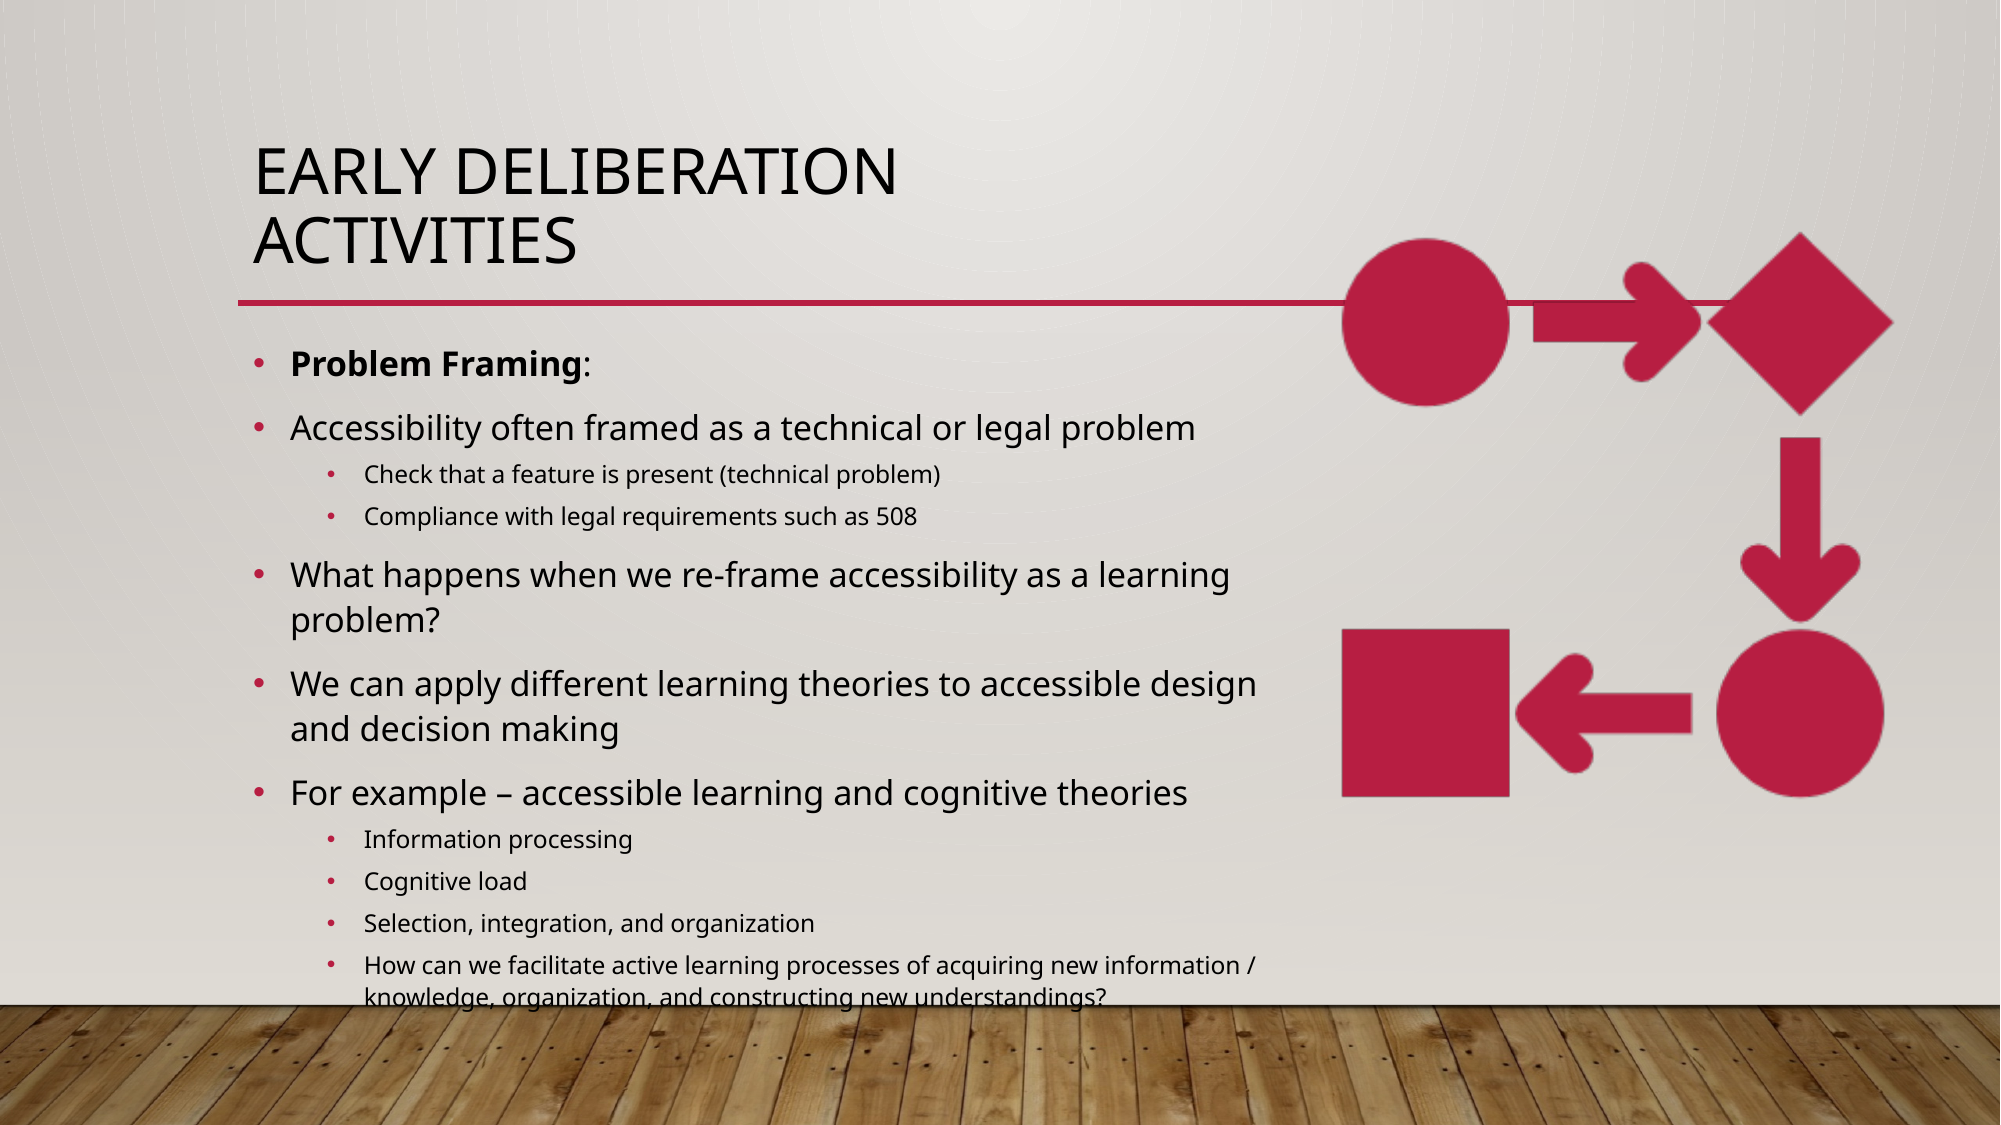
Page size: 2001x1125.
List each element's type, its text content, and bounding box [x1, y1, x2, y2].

list Problem Framing: Accessibility often framed as a technical or legal problem Check that a feature is present (technical problem) Compliance with legal requirements such as 508 What happens when we re-frame accessibility as a learning problem? We can apply different learning theories to accessible design and decision making For example – accessible learning and cognitive theories Information processing Cognitive load Selection, integration, and organization How can we facilitate active learning processes of acquiring new information / knowledge, organization, and constructing new understandings? [238, 330, 1277, 1029]
picture [1235, 131, 2000, 897]
picture [0, 1005, 2000, 1125]
title Early deliberation activities [238, 131, 924, 305]
